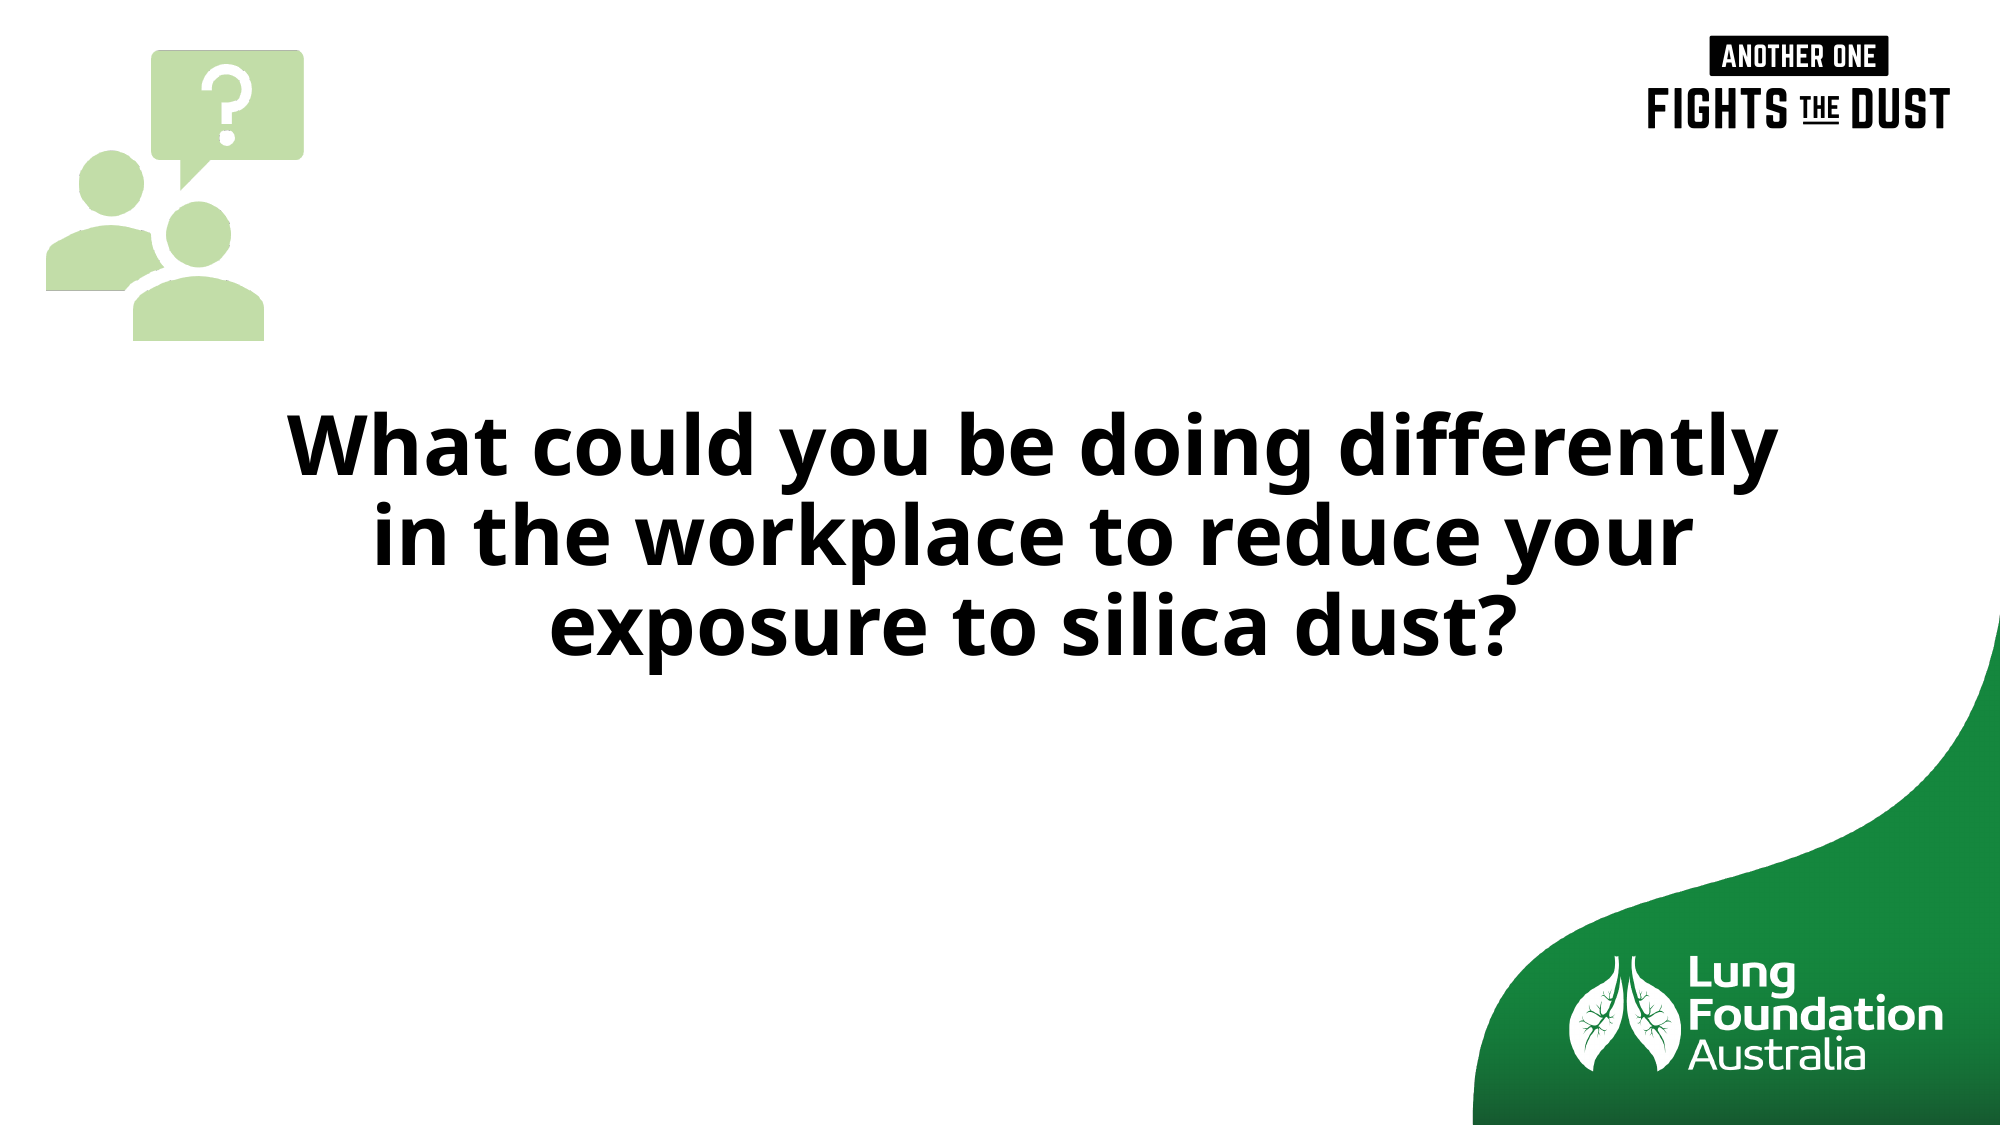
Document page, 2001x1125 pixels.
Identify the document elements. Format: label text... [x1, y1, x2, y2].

picture [0, 0, 2000, 1125]
title What could you be doing differently in the workplace to reduce your exposure to silica dust? [269, 175, 1798, 812]
